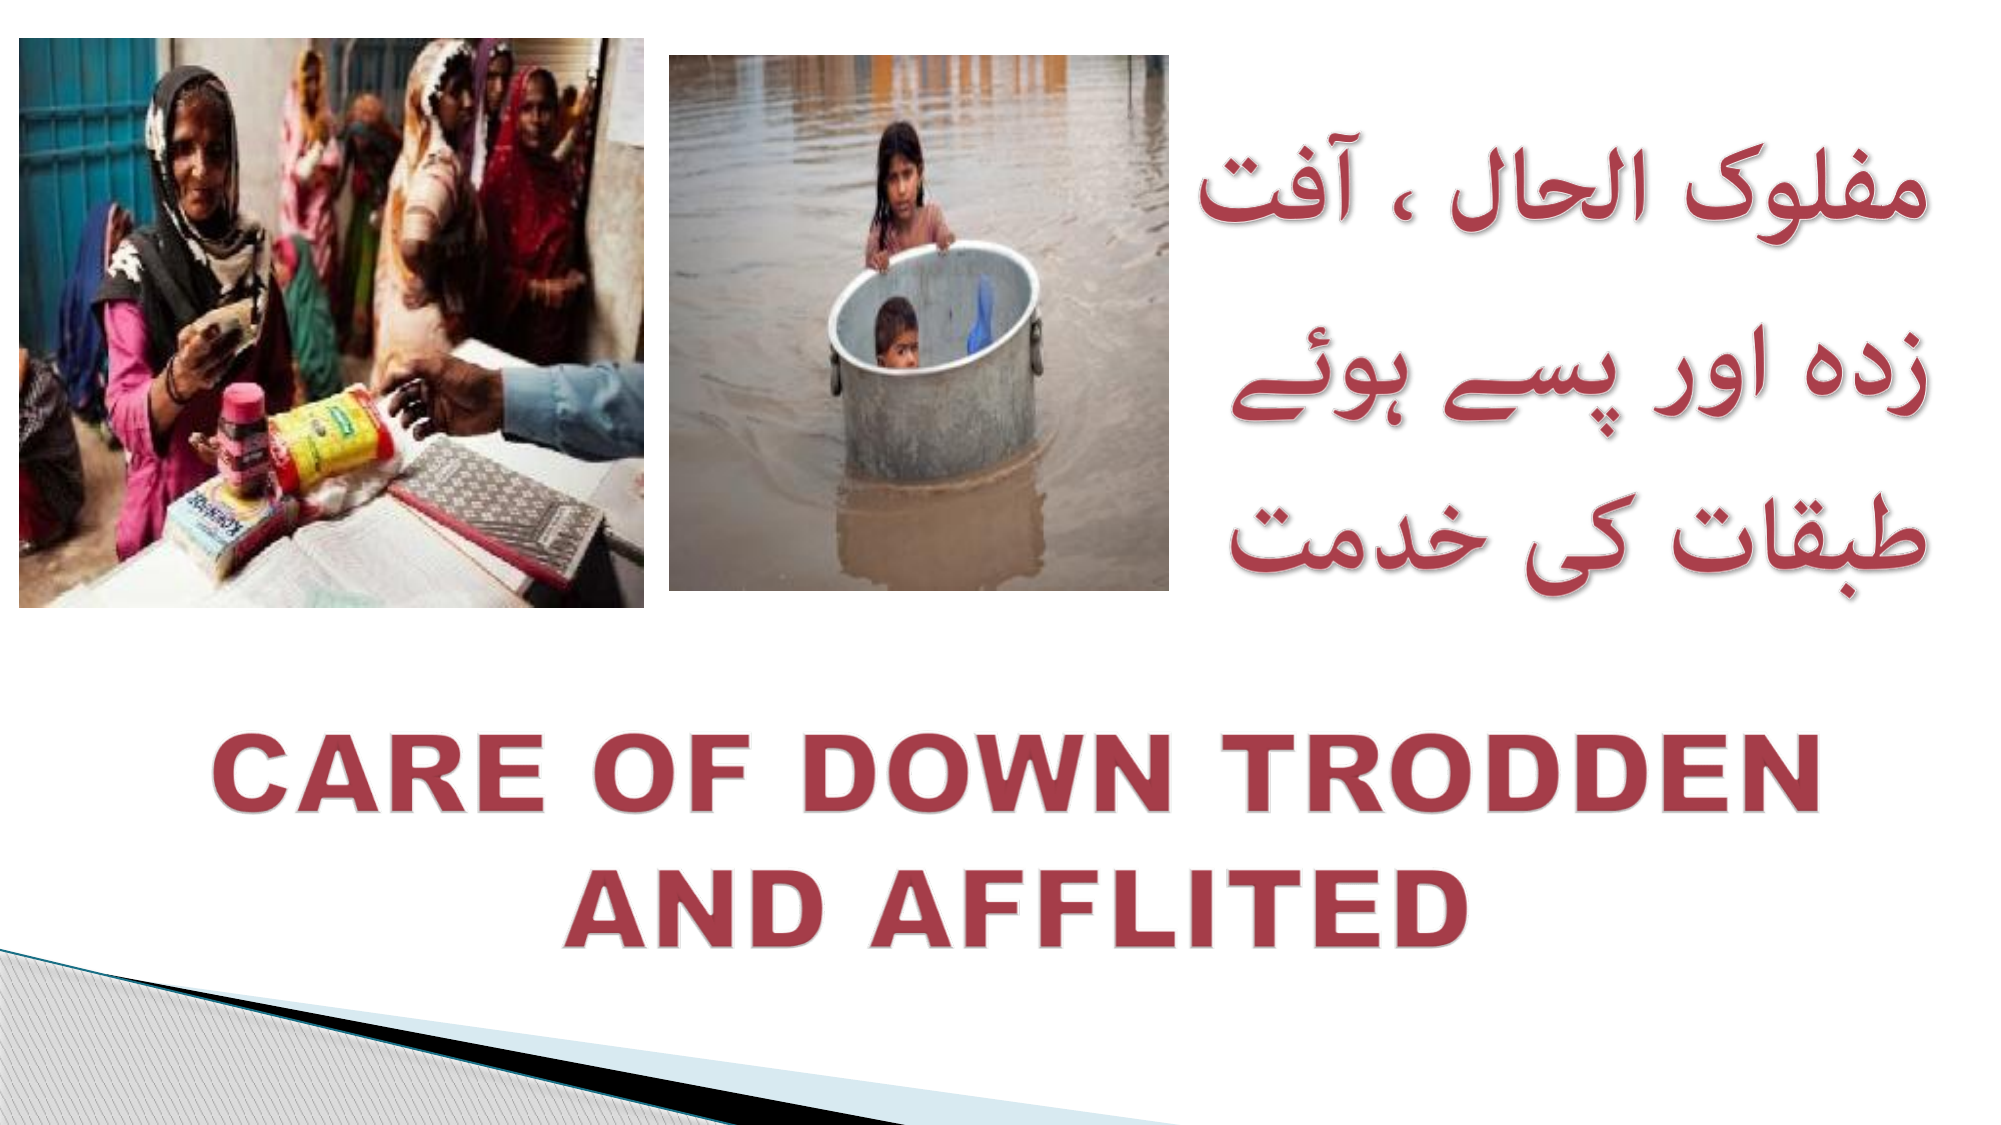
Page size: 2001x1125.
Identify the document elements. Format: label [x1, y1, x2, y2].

picture [86, 55, 1947, 981]
text_box [19, 38, 644, 608]
